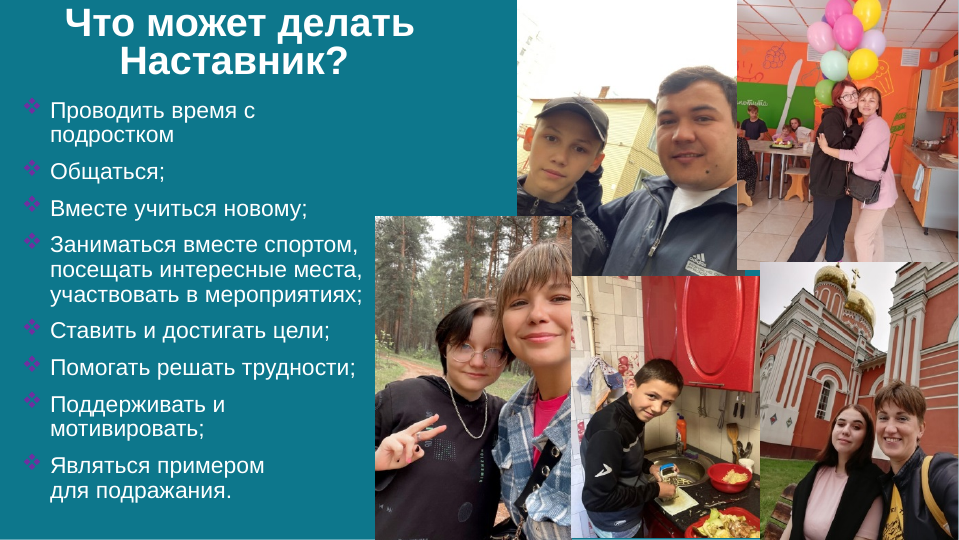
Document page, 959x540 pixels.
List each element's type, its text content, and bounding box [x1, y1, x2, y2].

picture [374, 0, 959, 540]
text_box Что может делать Наставник? [13, 2, 467, 124]
text_box Проводить время с подростком Общаться; Вместе учиться новому; Заниматься вместе спортом, посещать интересные места, участвовать в мероприятиях; Ставить и достигать цели; Помогать решать трудности; Поддерживать и мотивировать; Являться примером для подражания. [14, 124, 392, 507]
